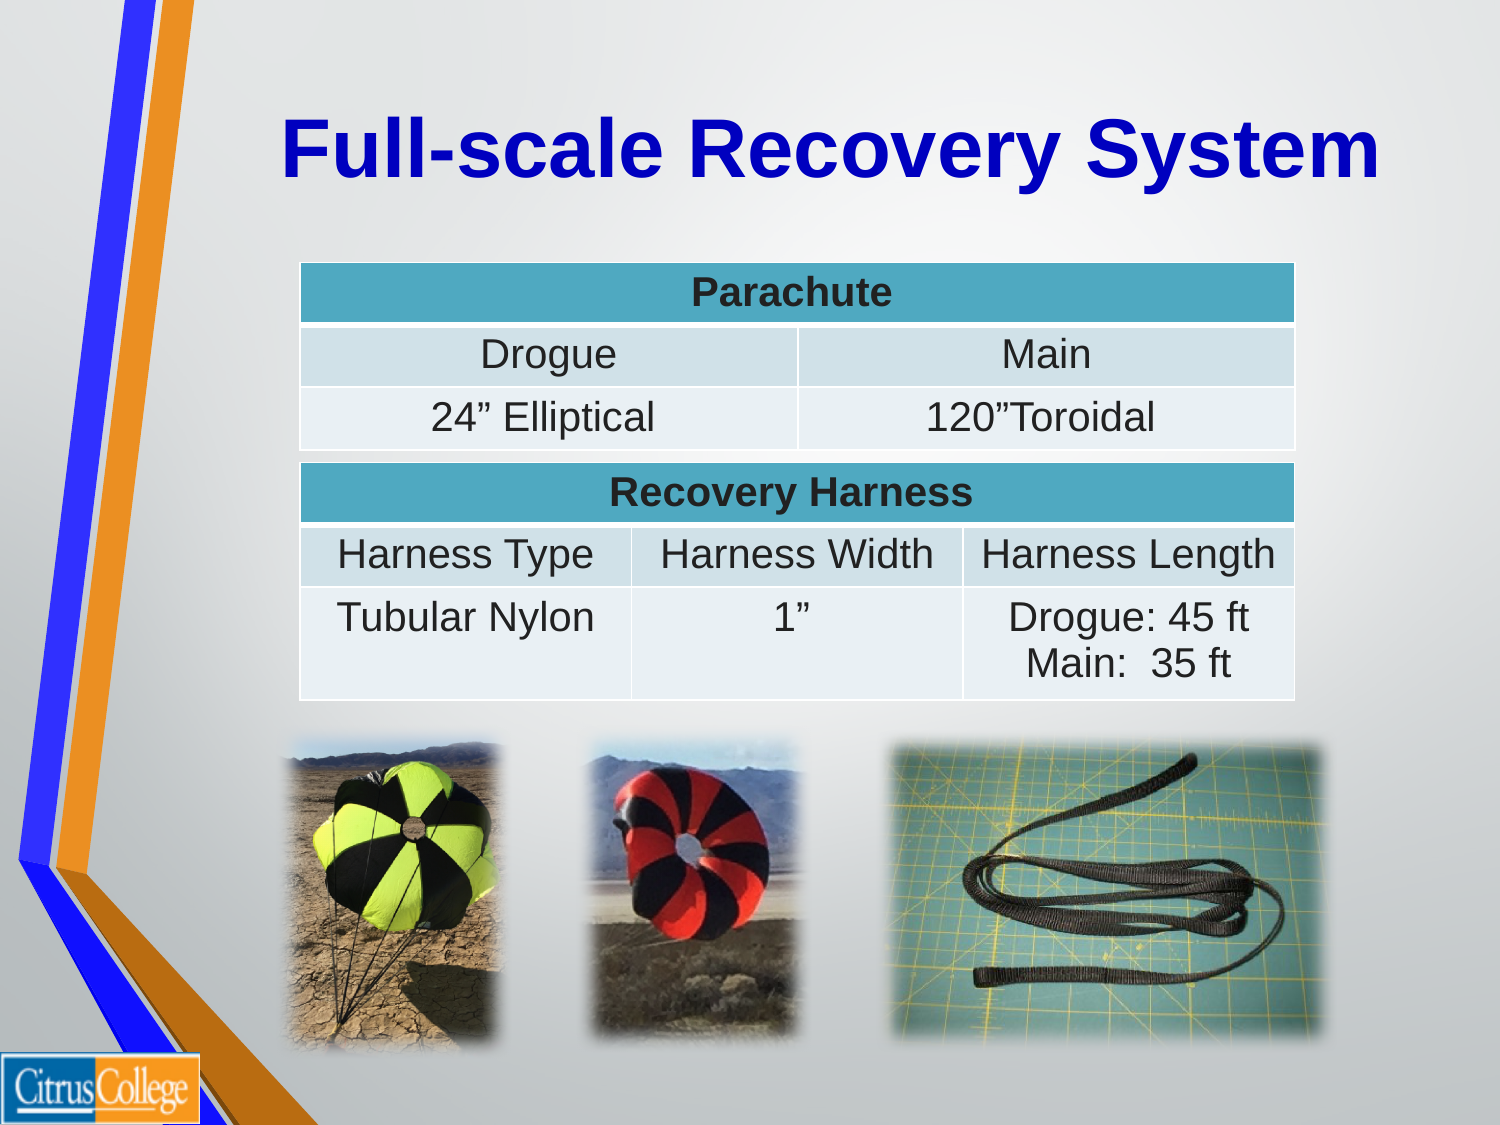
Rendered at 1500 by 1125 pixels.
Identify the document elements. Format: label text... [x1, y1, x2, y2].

table_header Recovery Harness [301, 463, 1294, 522]
table_cell Harness Type [301, 528, 631, 586]
table_cell 24” Elliptical [301, 388, 797, 449]
table_cell Harness Width [632, 528, 962, 586]
table_cell 1” [632, 588, 962, 699]
table_cell 120”Toroidal [799, 388, 1294, 449]
table_cell Drogue [301, 328, 797, 386]
picture [0, 1052, 201, 1124]
picture [574, 724, 813, 1054]
picture [874, 729, 1338, 1054]
table_cell Harness Length [964, 528, 1294, 586]
title Full-scale Recovery System [162, 0, 1500, 288]
picture [274, 724, 513, 1060]
table_cell Drogue: 45 ft Main: 35 ft [964, 588, 1294, 699]
table_cell Main [799, 328, 1294, 386]
table_header Parachute [301, 263, 1294, 322]
table_cell Tubular Nylon [301, 588, 631, 699]
